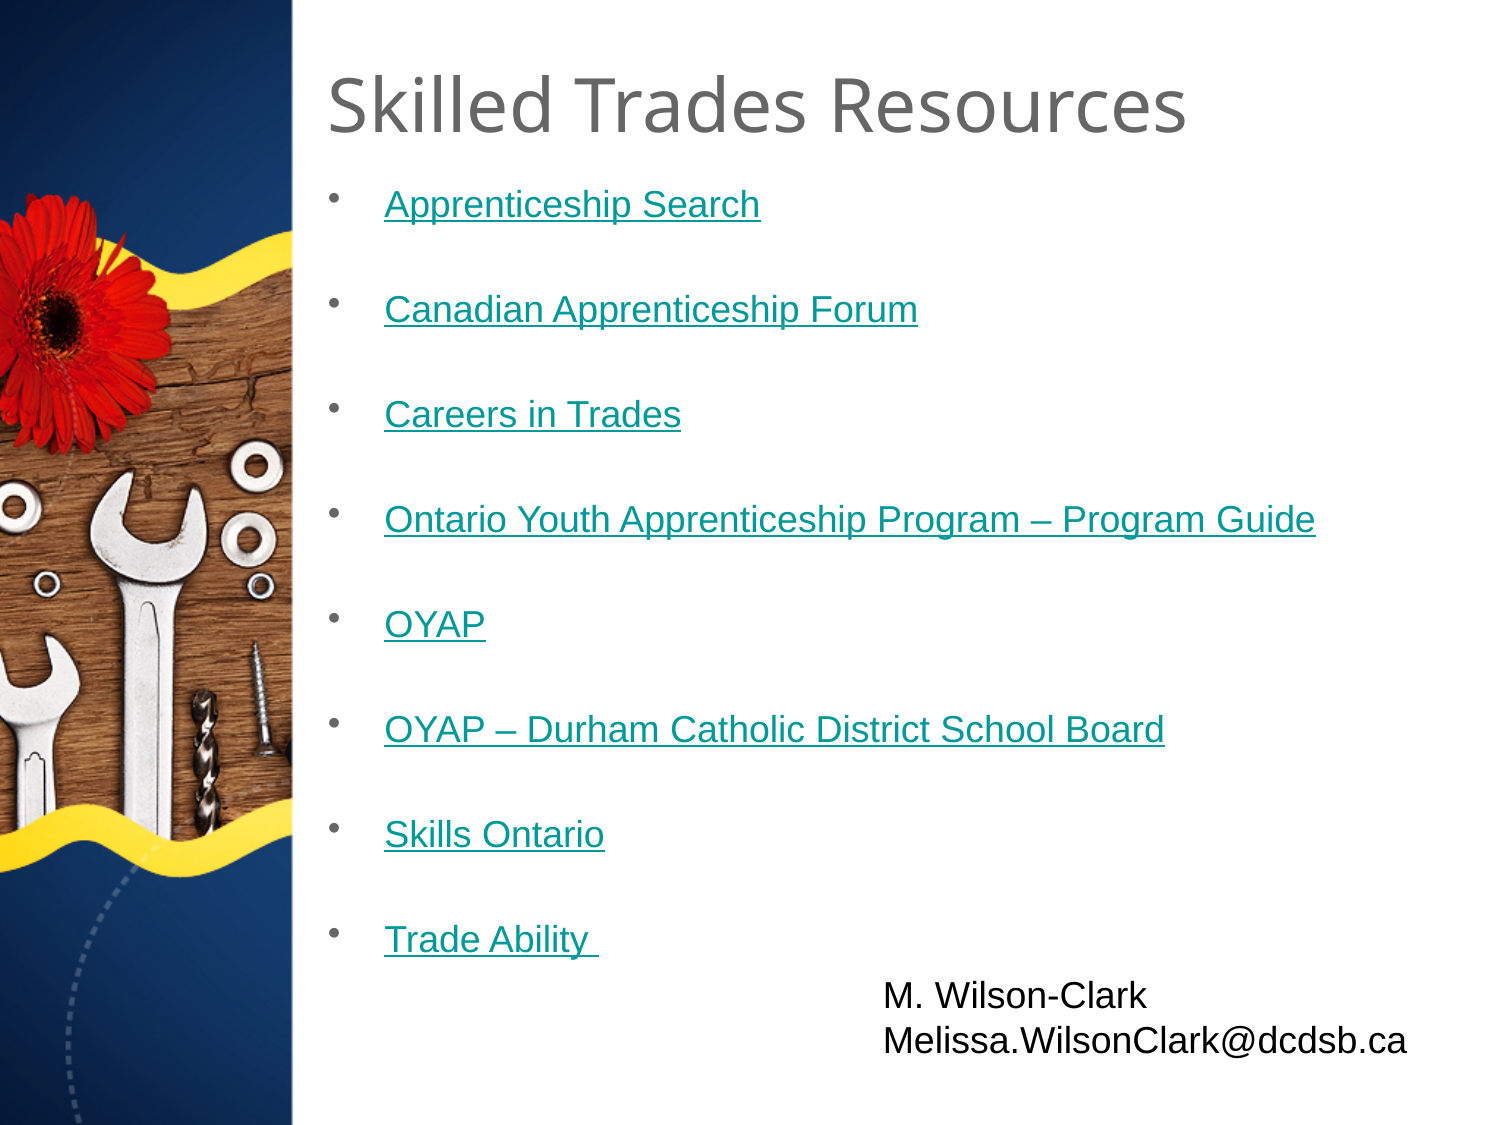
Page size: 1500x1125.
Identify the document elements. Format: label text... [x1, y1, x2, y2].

title Skilled Trades Resources [312, 8, 1414, 172]
text_box M. Wilson-Clark Melissa.WilsonClark@dcdsb.ca [868, 964, 1447, 1069]
list Apprenticeship Search Canadian Apprenticeship Forum Careers in Trades Ontario Youth Apprenticeship Program – Program Guide OYAP OYAP – Durham Catholic District School Board Skills Ontario Trade Ability [312, 172, 1425, 1005]
picture [0, 0, 1500, 1125]
